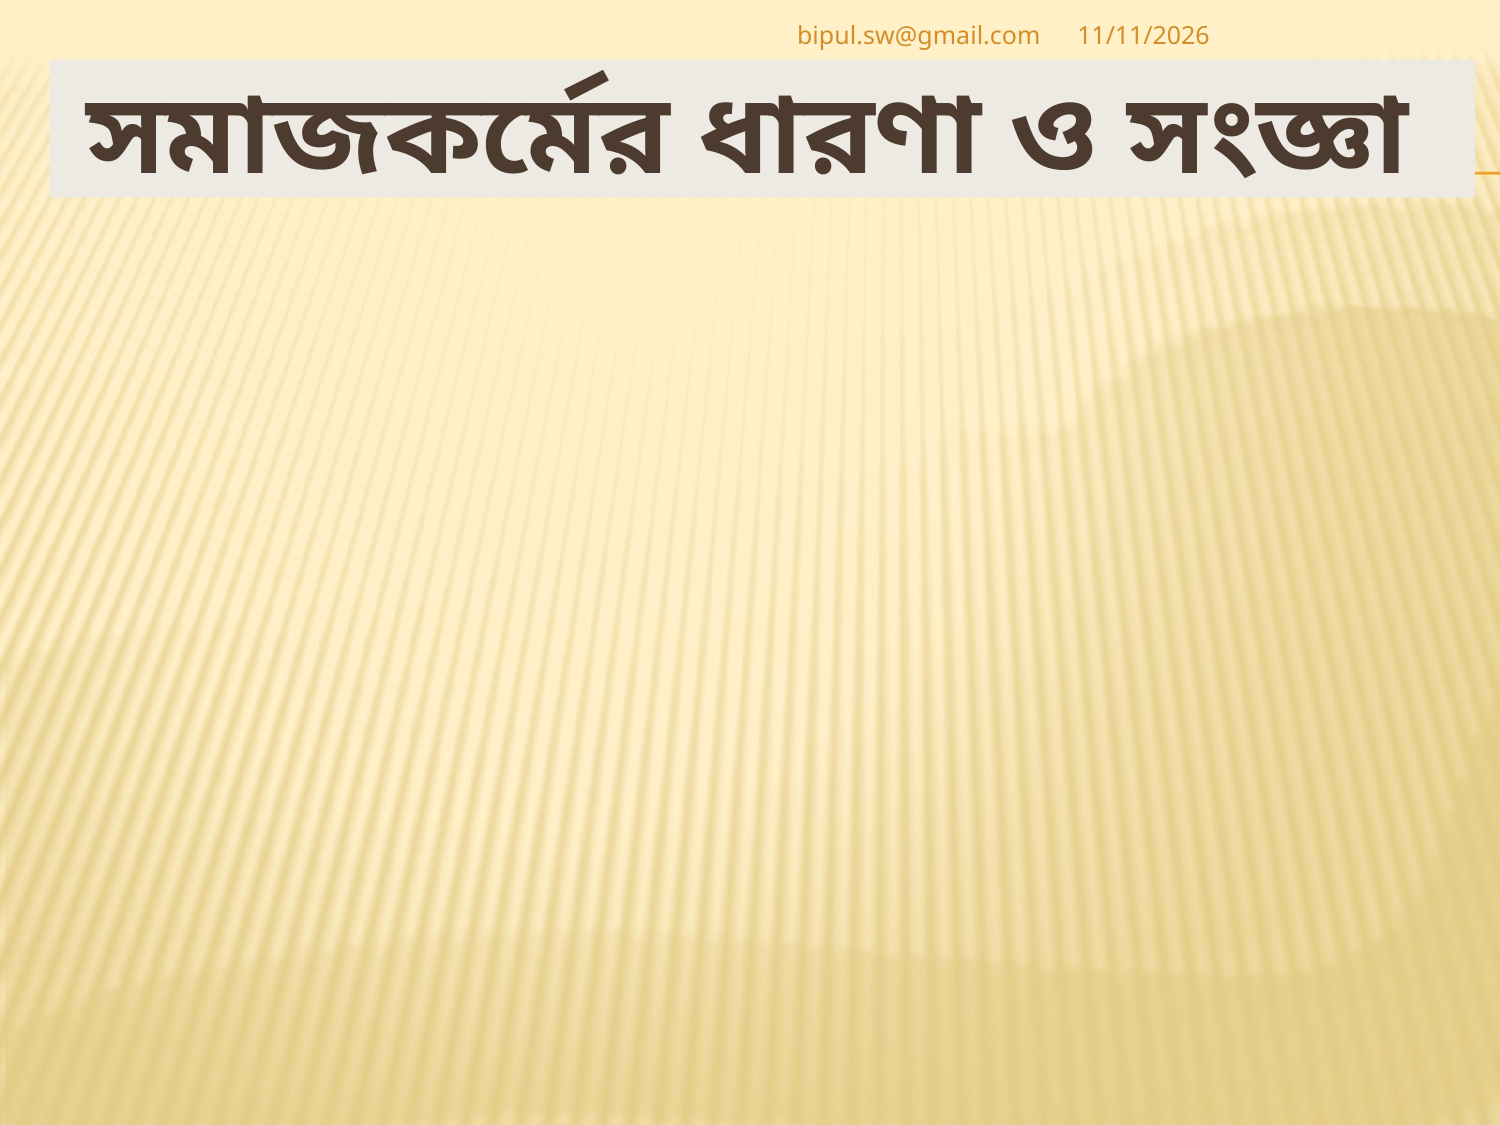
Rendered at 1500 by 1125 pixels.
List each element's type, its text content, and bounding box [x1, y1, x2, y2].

title সমাজকর্মের ধারণা ও সংজ্ঞা [50, 59, 1475, 198]
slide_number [1063, 12, 1475, 60]
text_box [249, 228, 1251, 897]
footer bipul.sw@gmail.com [512, 12, 1063, 60]
